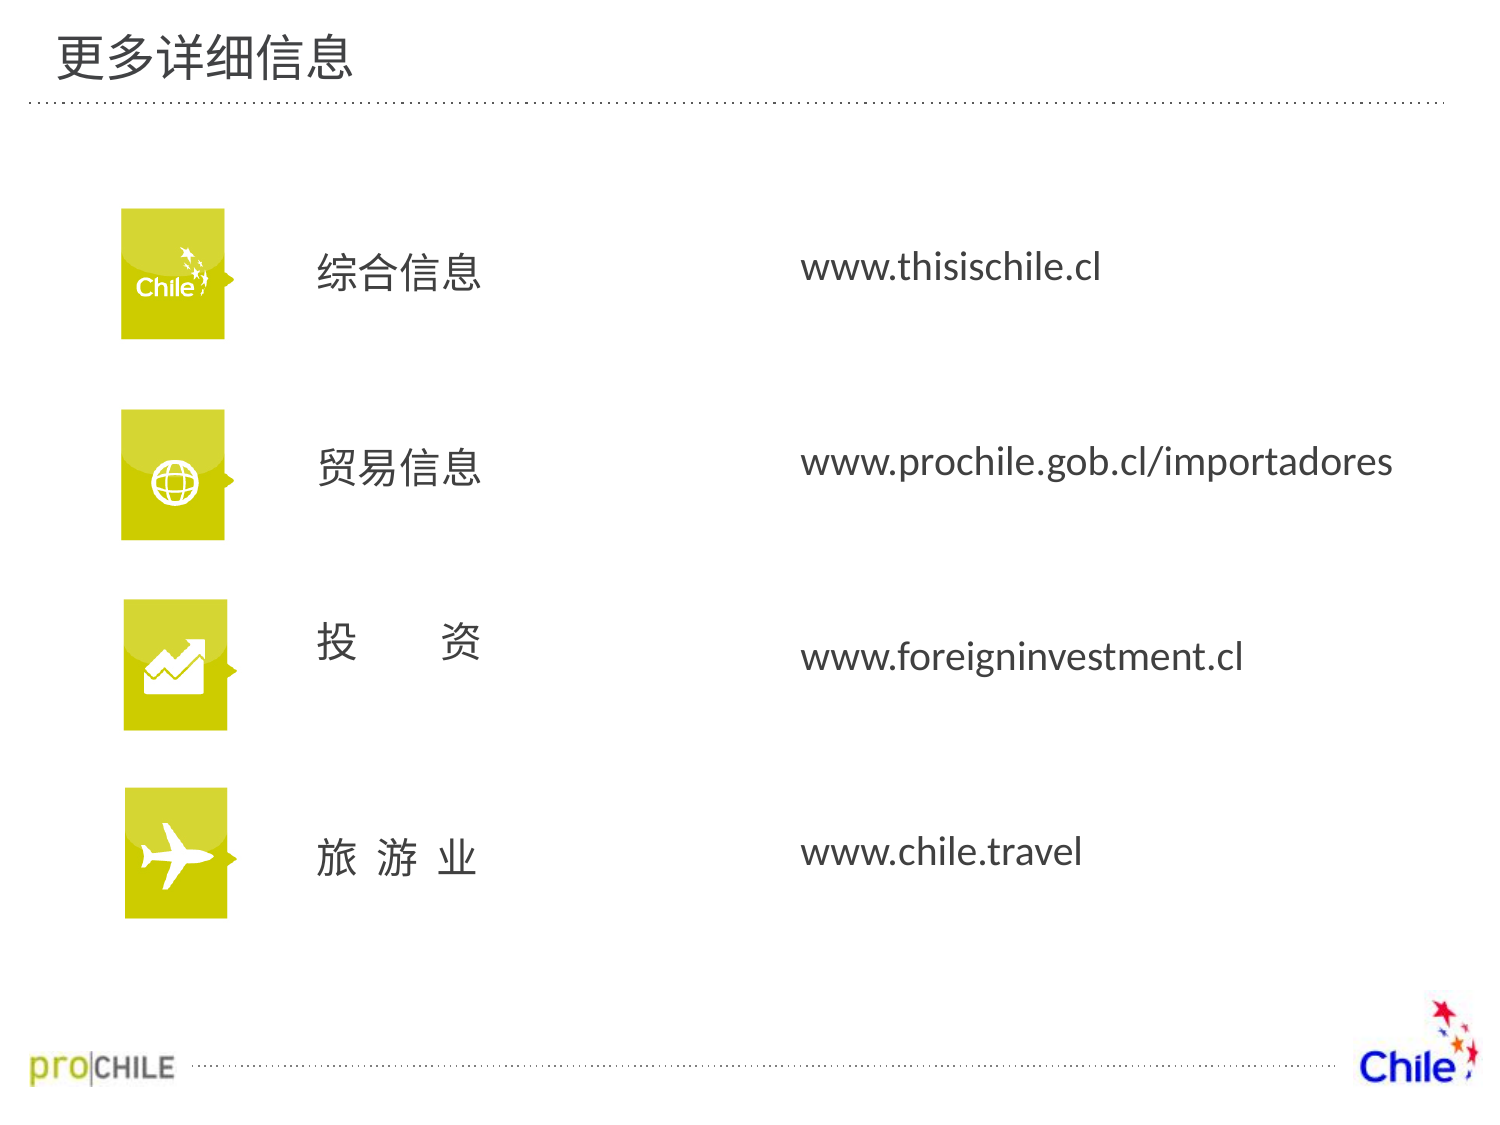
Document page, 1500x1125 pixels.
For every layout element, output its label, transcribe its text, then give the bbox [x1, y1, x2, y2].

picture [99, 774, 255, 929]
text_box 更多详细信息 [40, 19, 904, 95]
picture [99, 396, 255, 551]
picture [99, 196, 255, 351]
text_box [29, 102, 1484, 1101]
picture [99, 585, 255, 740]
